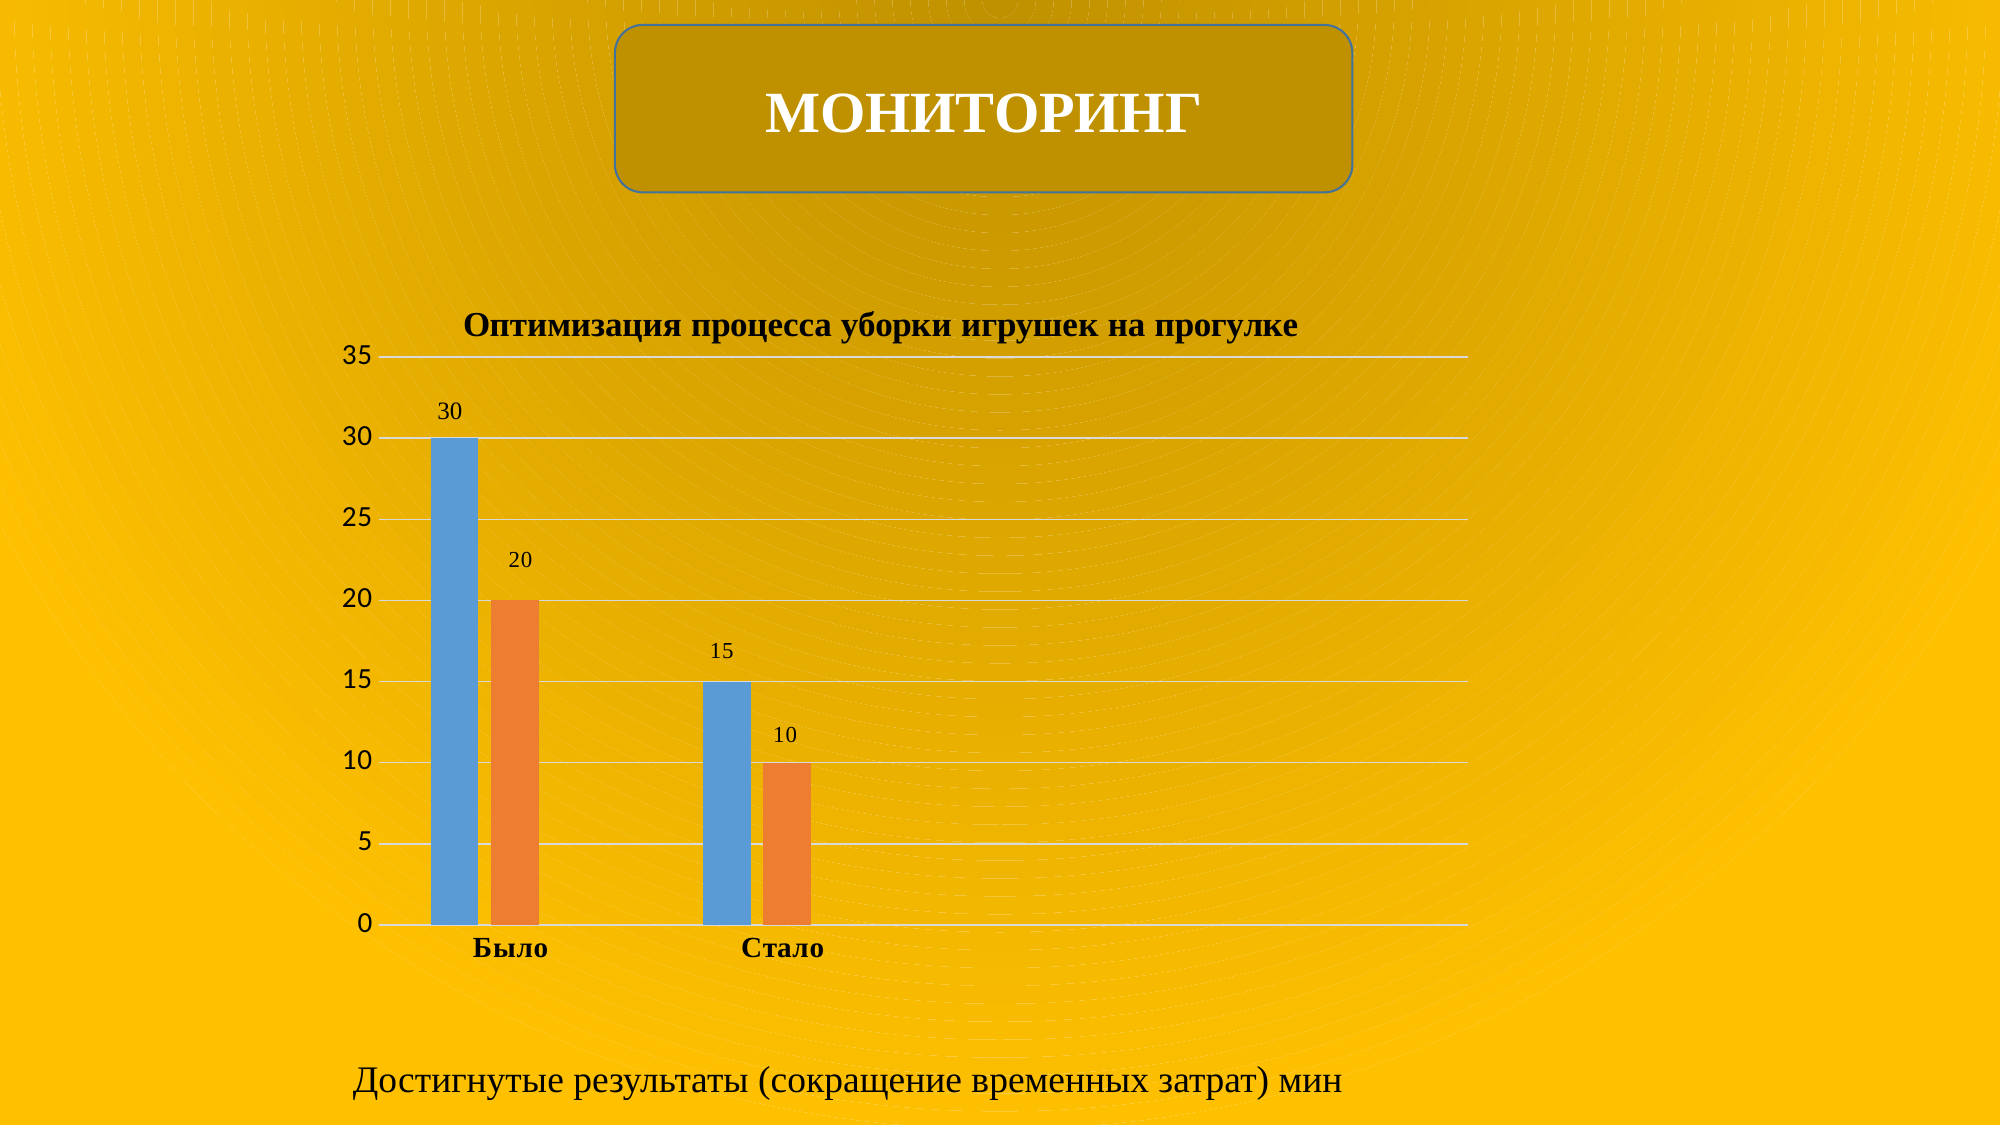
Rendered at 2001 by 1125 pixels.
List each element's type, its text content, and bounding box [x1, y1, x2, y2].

chart [319, 294, 1501, 1015]
text_box МОНИТОРИНГ [613, 23, 1354, 194]
text_box Достигнутые результаты (сокращение временных затрат) мин [338, 1047, 1359, 1108]
